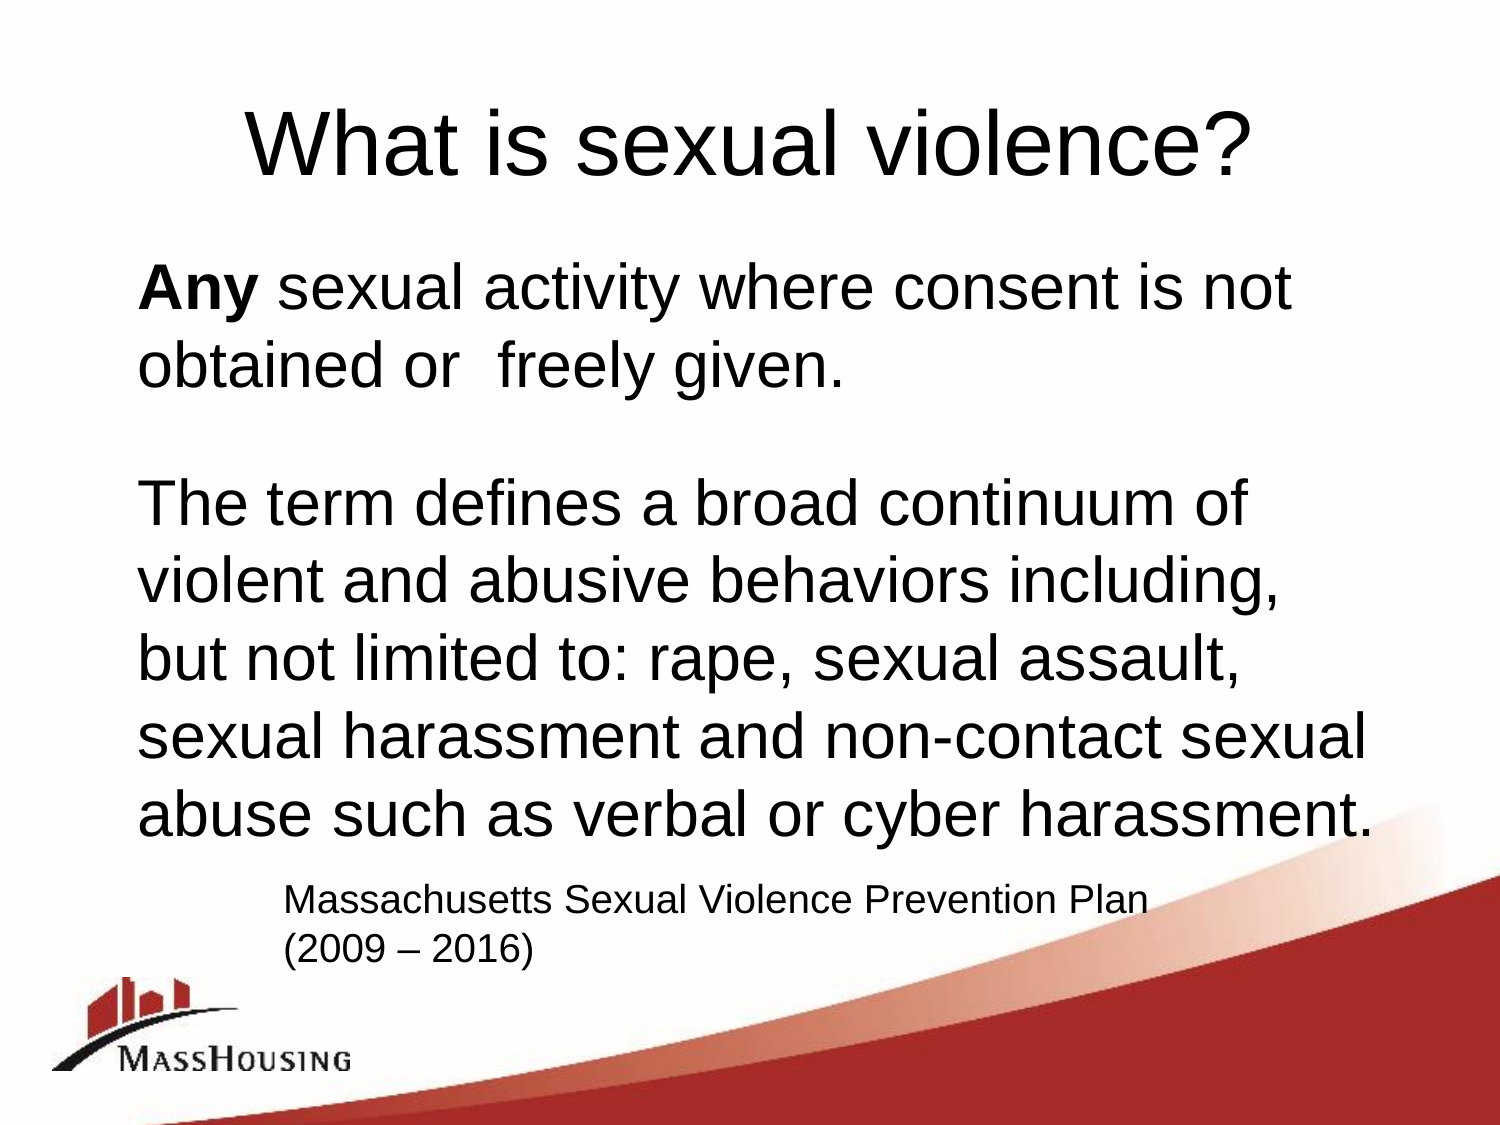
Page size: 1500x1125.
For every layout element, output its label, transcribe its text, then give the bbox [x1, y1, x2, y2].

picture [3, 1, 1500, 1125]
title What is sexual violence? [75, 45, 1425, 233]
list Any sexual activity where consent is not obtained or freely given. The term defines a broad continuum of violent and abusive behaviors including, but not limited to: rape, sexual assault, sexual harassment and non-contact sexual abuse such as verbal or cyber harassment. Massachusetts Sexual Violence Prevention Plan (2009 – 2016) [50, 237, 1400, 1038]
